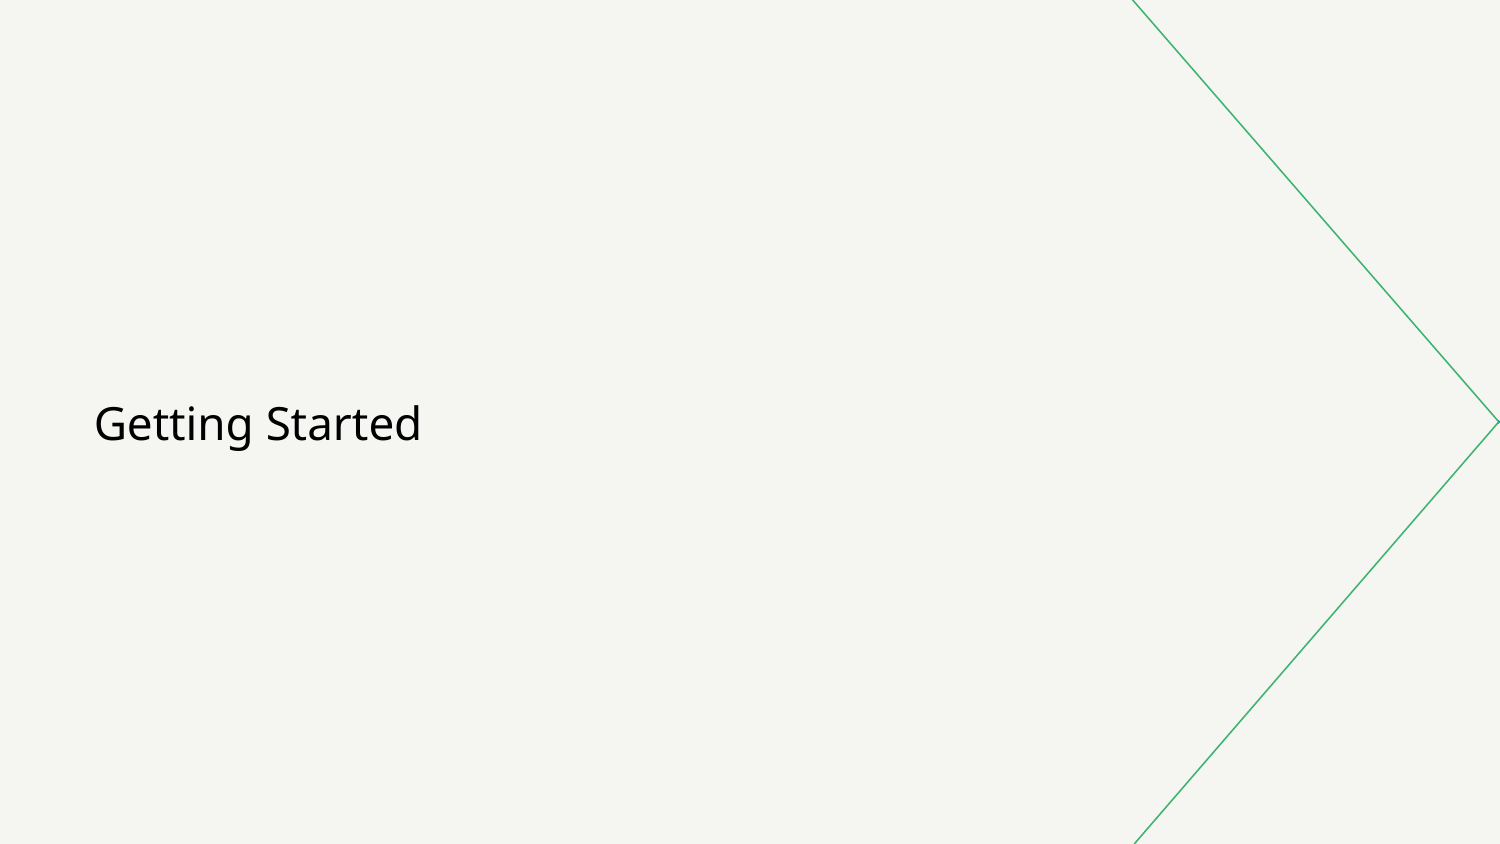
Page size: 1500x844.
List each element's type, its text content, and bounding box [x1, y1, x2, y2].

title Getting Started [93, 352, 1449, 491]
